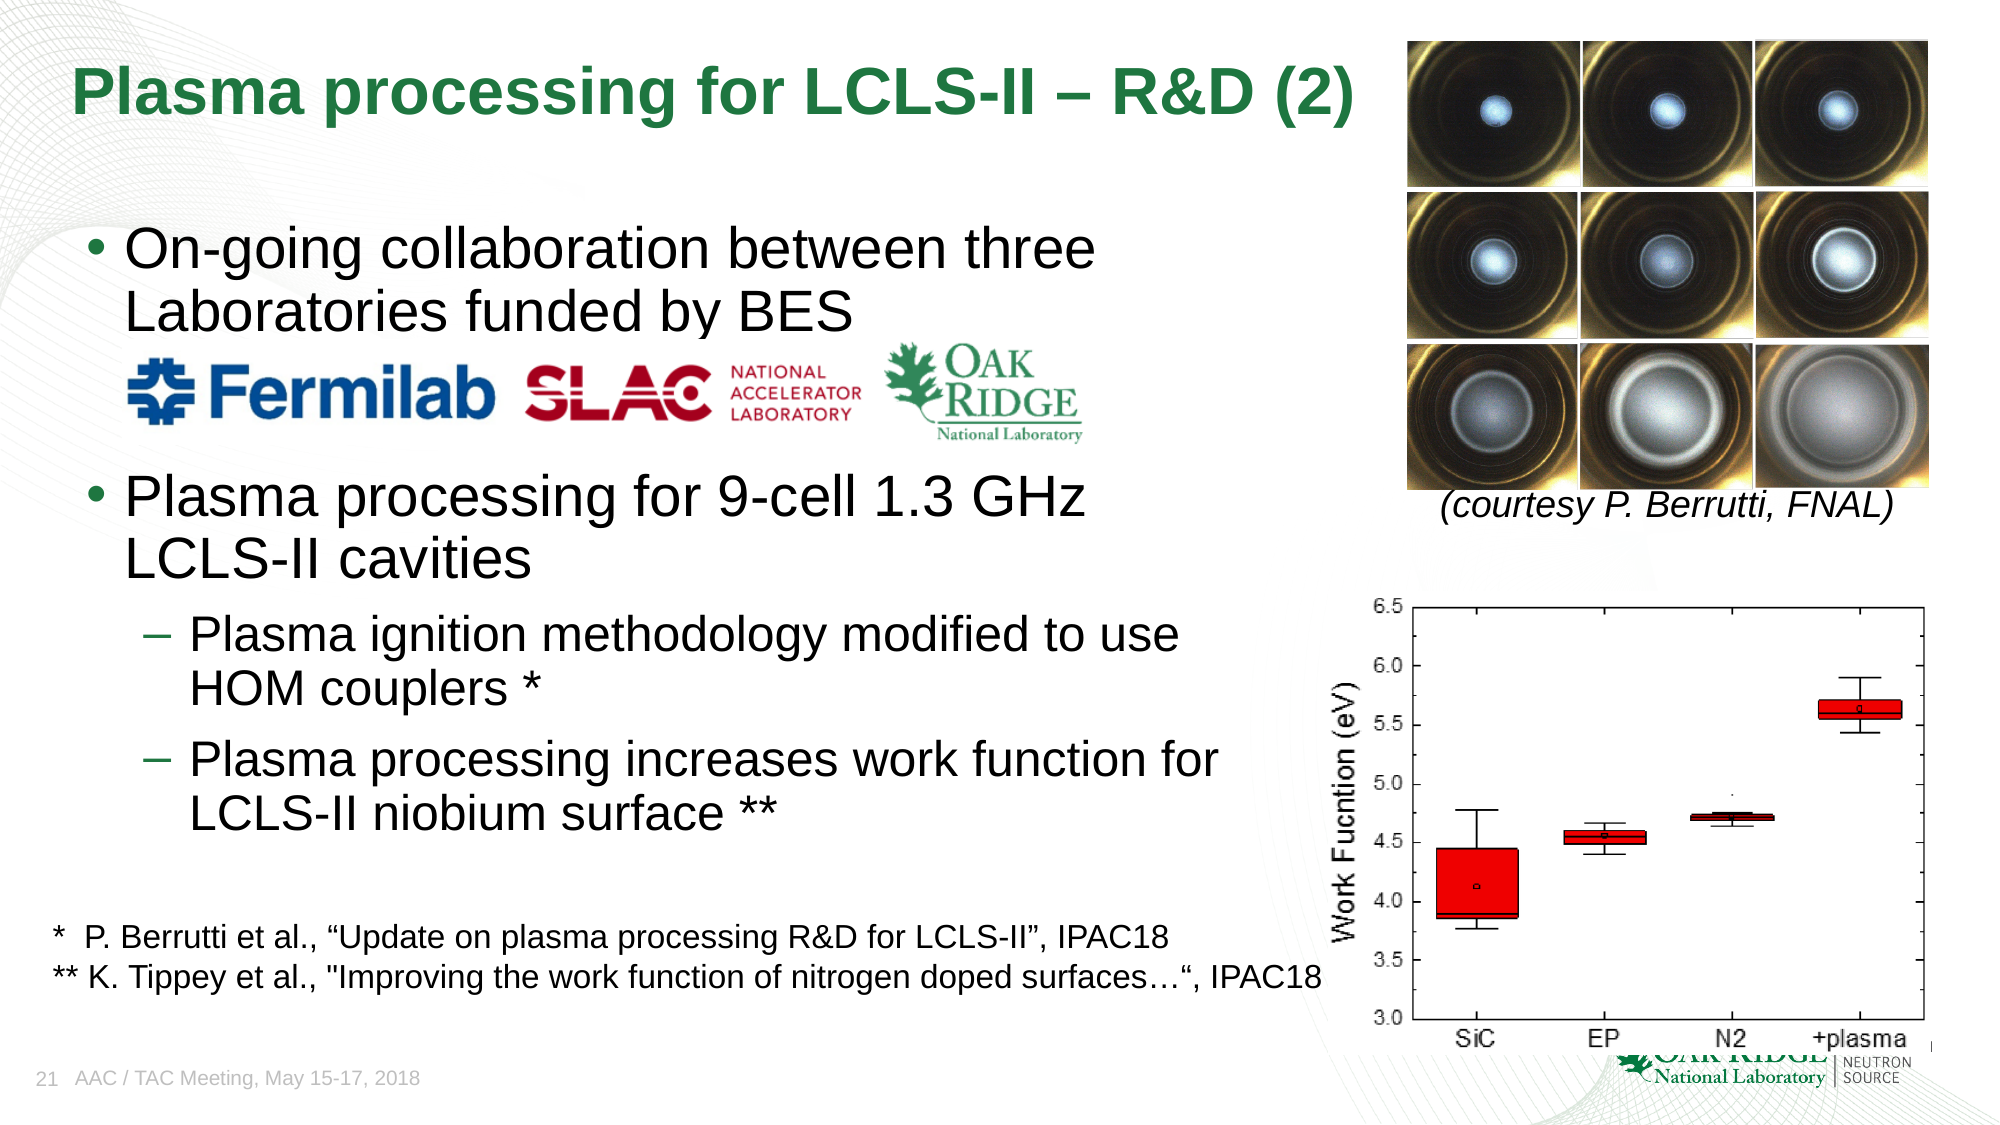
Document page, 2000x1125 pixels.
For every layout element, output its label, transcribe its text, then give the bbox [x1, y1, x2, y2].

text_box (courtesy P. Berrutti, FNAL) [1425, 499, 1911, 533]
list On-going collaboration between three Laboratories funded by BES Plasma processing for 9-cell 1.3 GHz LCLS-II cavities Plasma ignition methodology modified to use HOM couplers * Plasma processing increases work function for LCLS-II niobium surface ** [71, 210, 1266, 876]
text_box * P. Berrutti et al., “Update on plasma processing R&D for LCLS-II”, IPAC18 ** K. Tippey et al., "Improving the work function of nitrogen doped surfaces…“, IPAC18 [37, 907, 1323, 1003]
title Plasma processing for LCLS-II – R&D (2) [56, 52, 1399, 137]
picture [121, 339, 1091, 445]
picture [461, 0, 2000, 1125]
